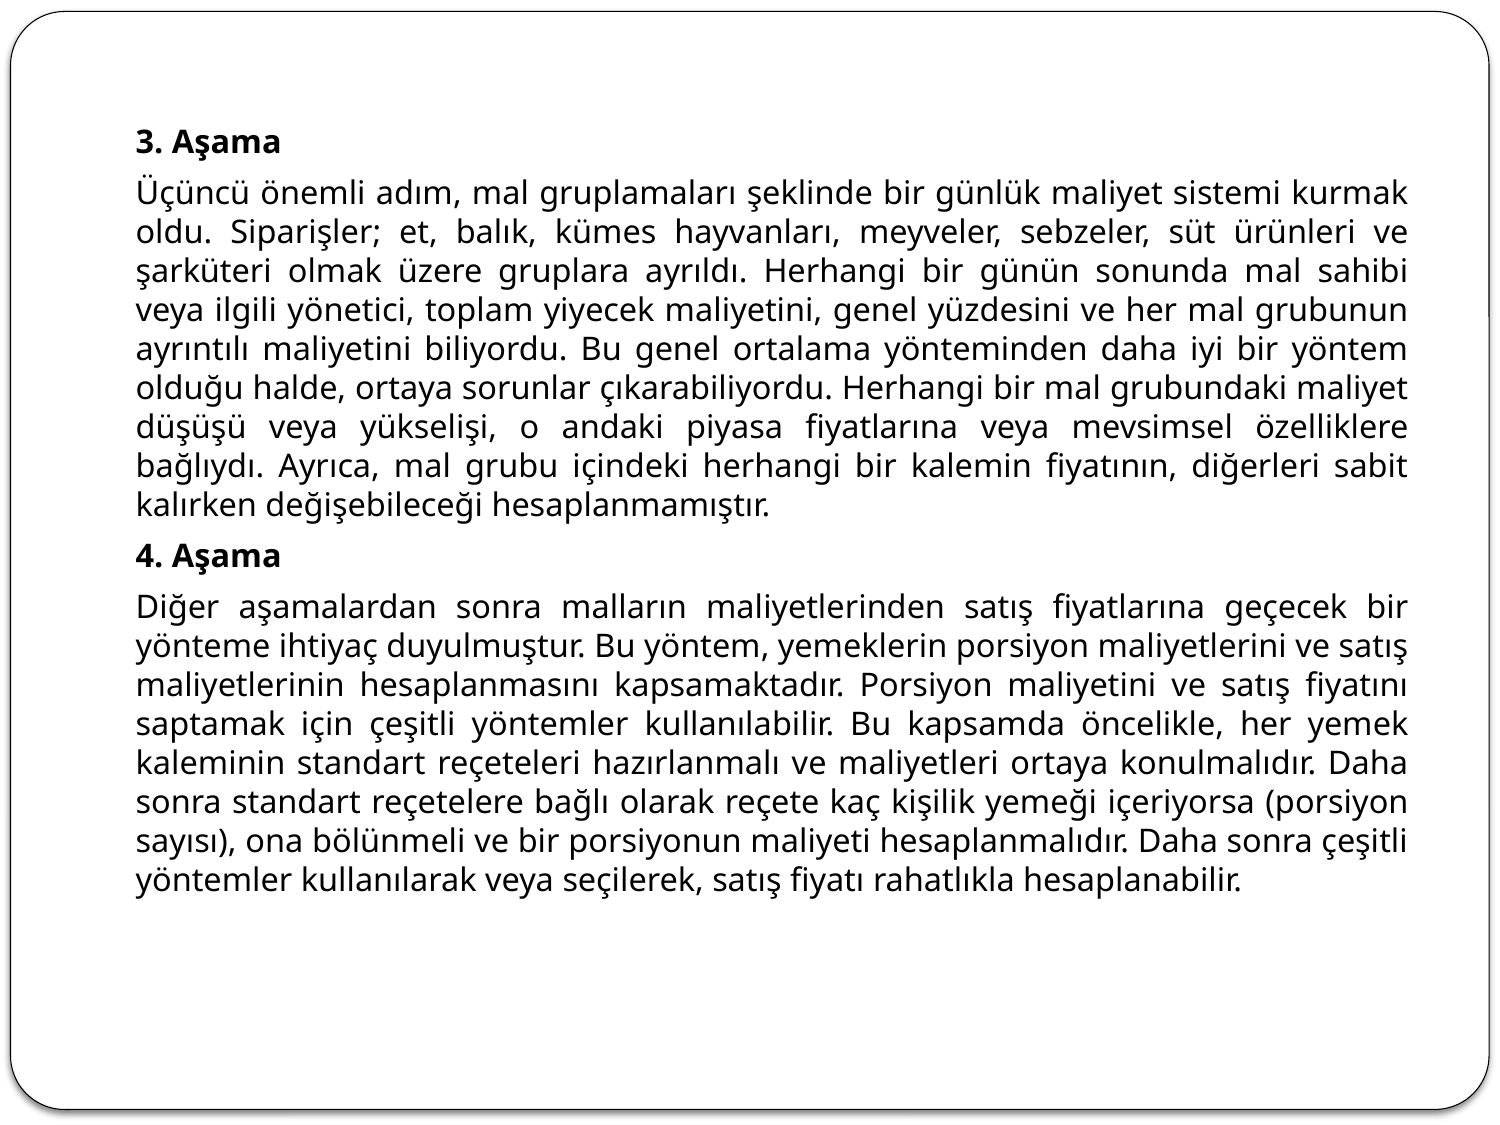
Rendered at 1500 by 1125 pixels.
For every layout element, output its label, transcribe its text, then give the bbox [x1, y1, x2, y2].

list 3. Aşama Üçüncü önemli adım, mal gruplamaları şeklinde bir günlük maliyet sistemi kurmak oldu. Siparişler; et, balık, kümes hayvanları, meyveler, sebzeler, süt ürünleri ve şarküteri olmak üzere gruplara ayrıldı. Herhangi bir günün sonunda mal sahibi veya ilgili yönetici, toplam yiyecek maliyetini, genel yüzdesini ve her mal grubunun ayrıntılı maliyetini biliyordu. Bu genel ortalama yönteminden daha iyi bir yöntem olduğu halde, ortaya sorunlar çıkarabiliyordu. Herhangi bir mal grubundaki maliyet düşüşü veya yükselişi, o andaki piyasa fiyatlarına veya mevsimsel özelliklere bağlıydı. Ayrıca, mal grubu içindeki herhangi bir kalemin fiyatının, diğerleri sabit kalırken değişebileceği hesaplanmamıştır. 4. Aşama Diğer aşamalardan sonra malların maliyetlerinden satış fiyatlarına geçecek bir yönteme ihtiyaç duyulmuştur. Bu yöntem, yemeklerin porsiyon maliyetlerini ve satış maliyetlerinin hesaplanmasını kapsamaktadır. Porsiyon maliyetini ve satış fiyatını saptamak için çeşitli yöntemler kullanılabilir. Bu kapsamda öncelikle, her yemek kaleminin standart reçeteleri hazırlanmalı ve maliyetleri ortaya konulmalıdır. Daha sonra standart reçetelere bağlı olarak reçete kaç kişilik yemeği içeriyorsa (porsiyon sayısı), ona bölünmeli ve bir porsiyonun maliyeti hesaplanmalıdır. Daha sonra çeşitli yöntemler kullanılarak veya seçilerek, satış fiyatı rahatlıkla hesaplanabilir. [76, 113, 1425, 1024]
